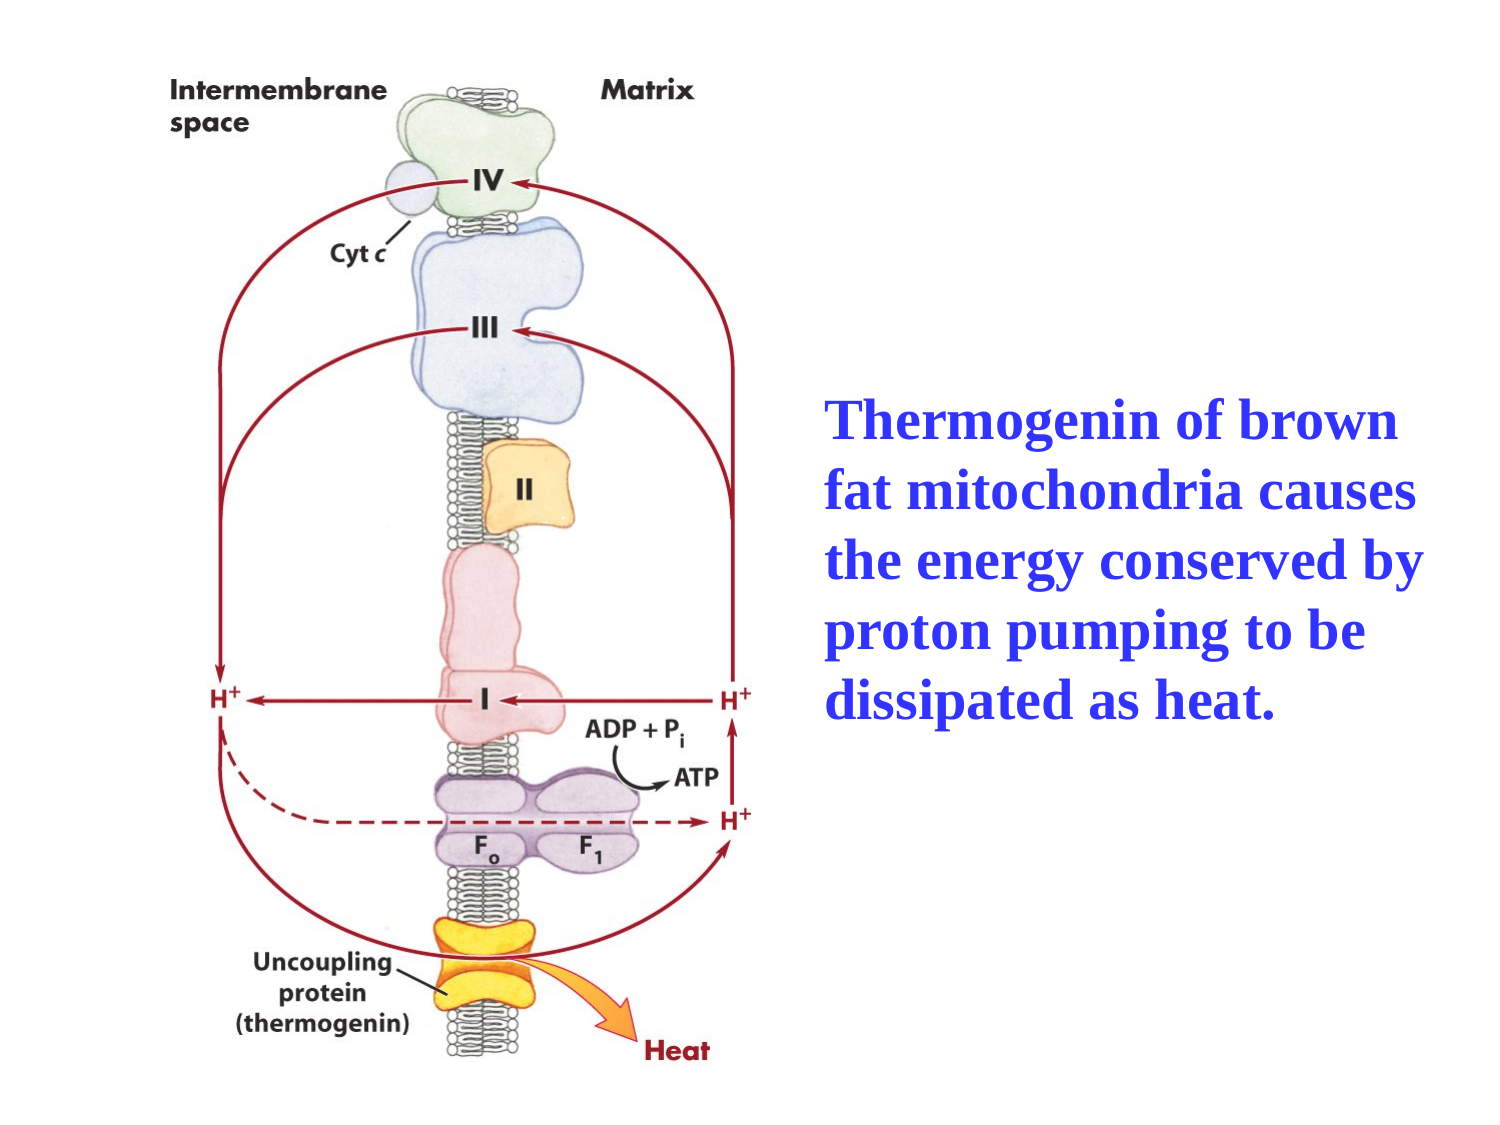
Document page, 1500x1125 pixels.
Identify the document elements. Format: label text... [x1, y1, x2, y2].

picture [159, 66, 765, 1067]
text_box Thermogenin of brown fat mitochondria causes the energy conserved by proton pumping to be dissipated as heat. [809, 373, 1440, 739]
